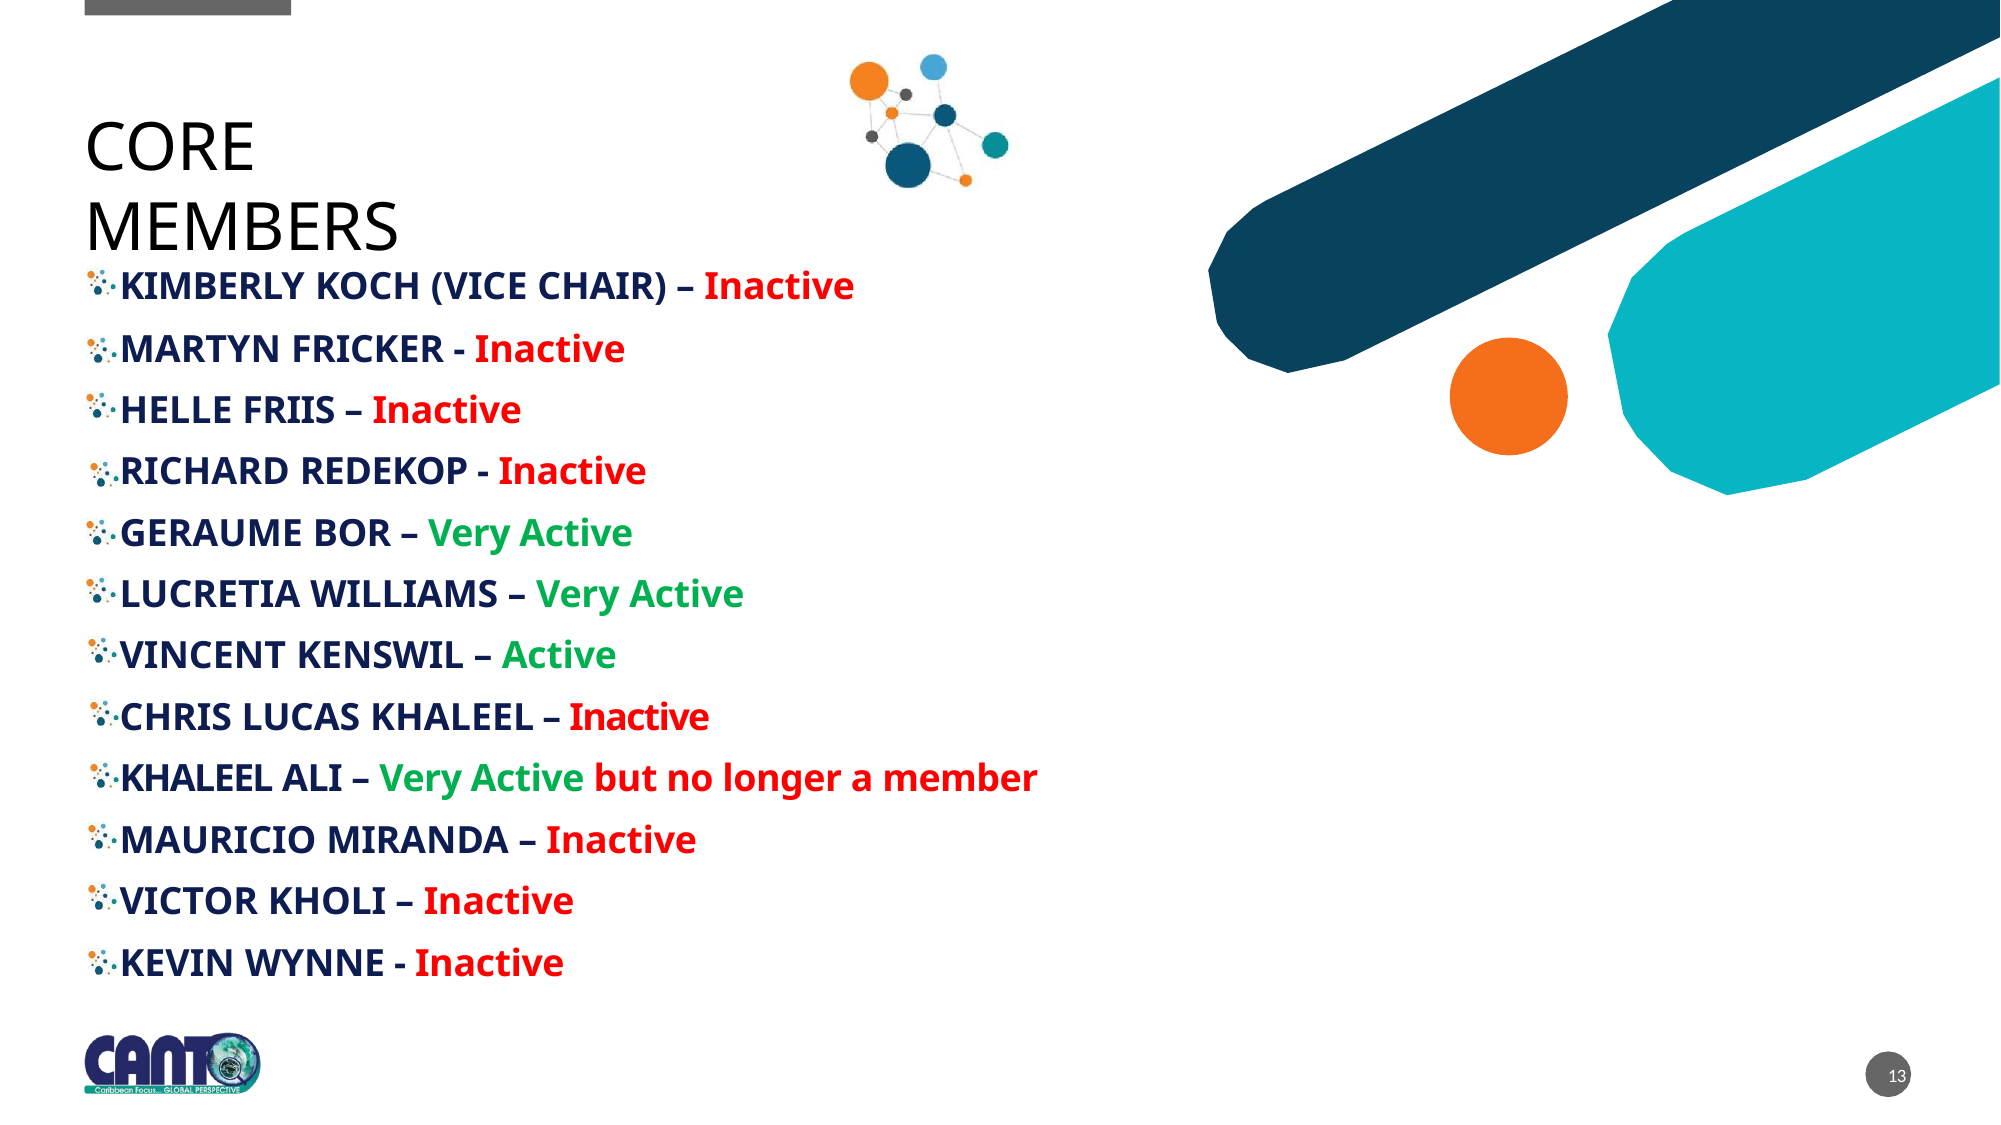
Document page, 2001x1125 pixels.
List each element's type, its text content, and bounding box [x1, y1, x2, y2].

picture [88, 948, 118, 975]
picture [86, 518, 117, 546]
picture [88, 635, 118, 663]
picture [86, 391, 117, 418]
title CORE MEMBERS [82, 87, 577, 278]
text_box [1907, 1061, 1912, 1088]
text_box [84, 0, 292, 16]
text_box KIMBERLY KOCH (VICE CHAIR) – Inactive MARTYN FRICKER - Inactive HELLE FRIIS – Inactive RICHARD REDEKOP - Inactive GERAUME BOR – Very Active LUCRETIA WILLIAMS – Very Active VINCENT KENSWIL – Active CHRIS LUCAS KHALEEL – Inactive KHALEEL ALI – Very Active but no longer a member MAURICIO MIRANDA – Inactive VICTOR KHOLI – Inactive KEVIN WYNNE - Inactive [117, 243, 1357, 984]
picture [87, 336, 118, 363]
picture [849, 48, 1018, 191]
picture [86, 576, 117, 603]
picture [87, 268, 117, 296]
picture [90, 460, 120, 487]
slide_number 13 [1872, 749, 1907, 1125]
picture [88, 882, 118, 910]
picture [88, 822, 118, 849]
picture [90, 699, 120, 726]
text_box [1208, 0, 2000, 496]
text_box [1865, 1058, 1872, 1090]
picture [84, 1032, 261, 1094]
picture [90, 761, 120, 788]
